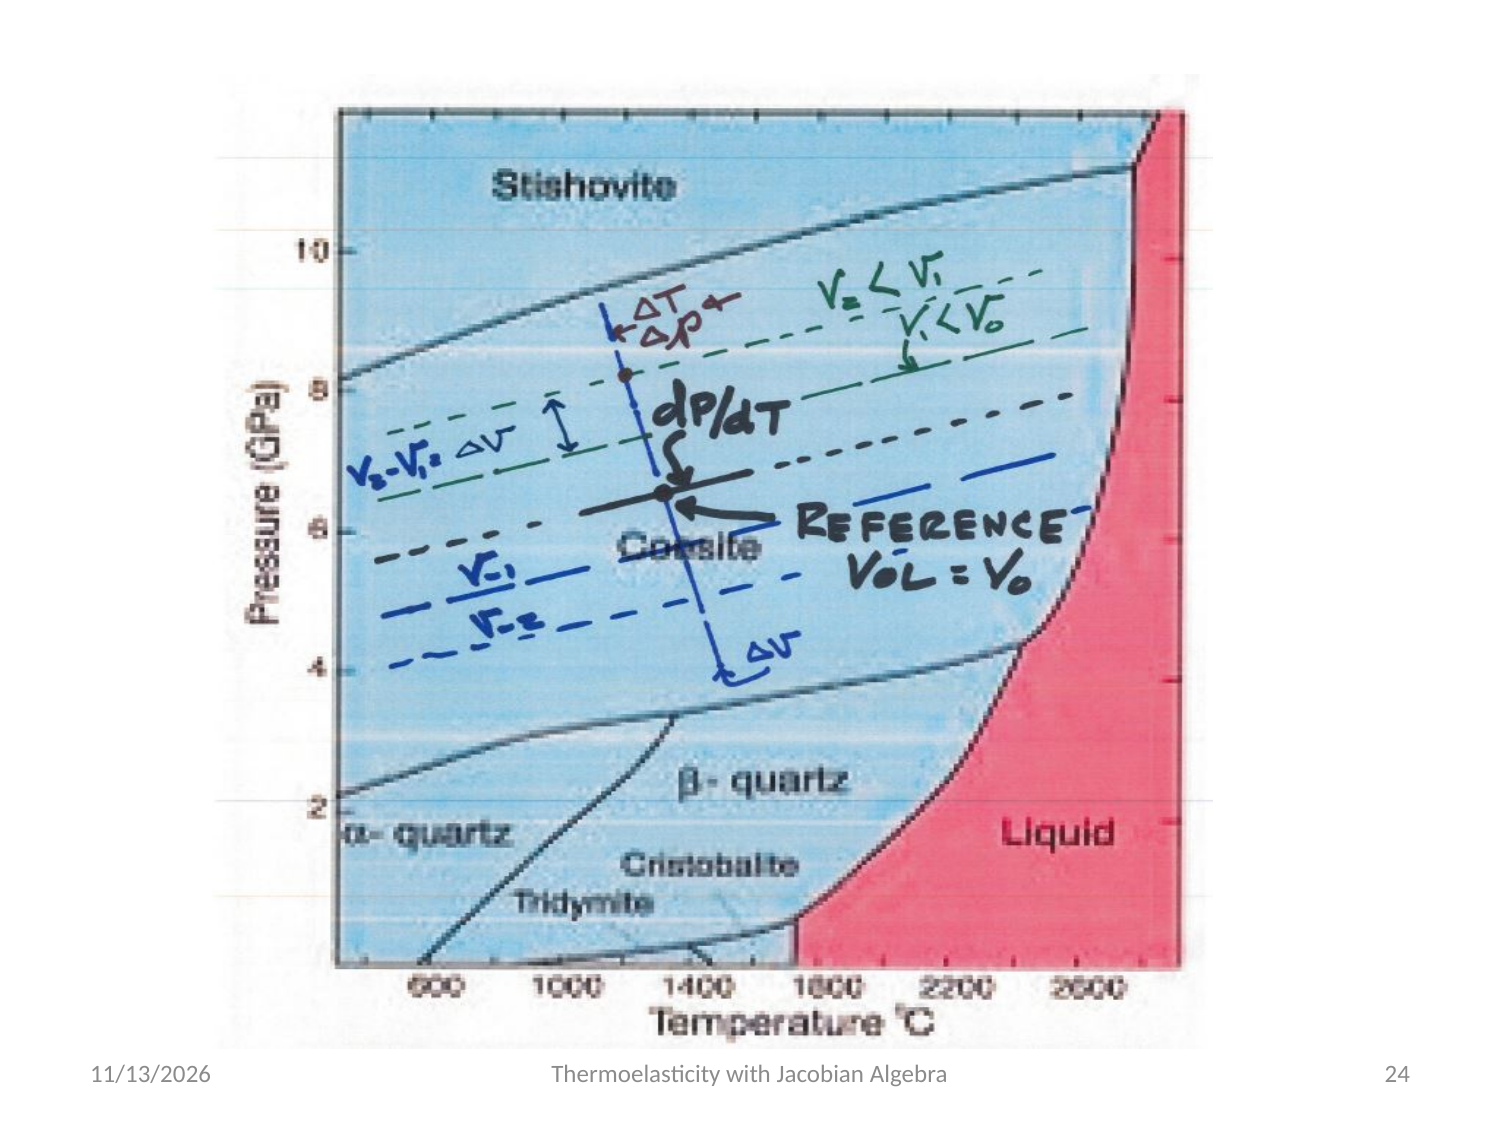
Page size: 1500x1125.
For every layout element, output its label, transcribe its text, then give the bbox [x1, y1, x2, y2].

picture [212, 74, 1213, 1049]
footer Thermoelasticity with Jacobian Algebra [512, 1057, 988, 1103]
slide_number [75, 1042, 425, 1103]
slide_number 24 [1074, 1042, 1425, 1103]
